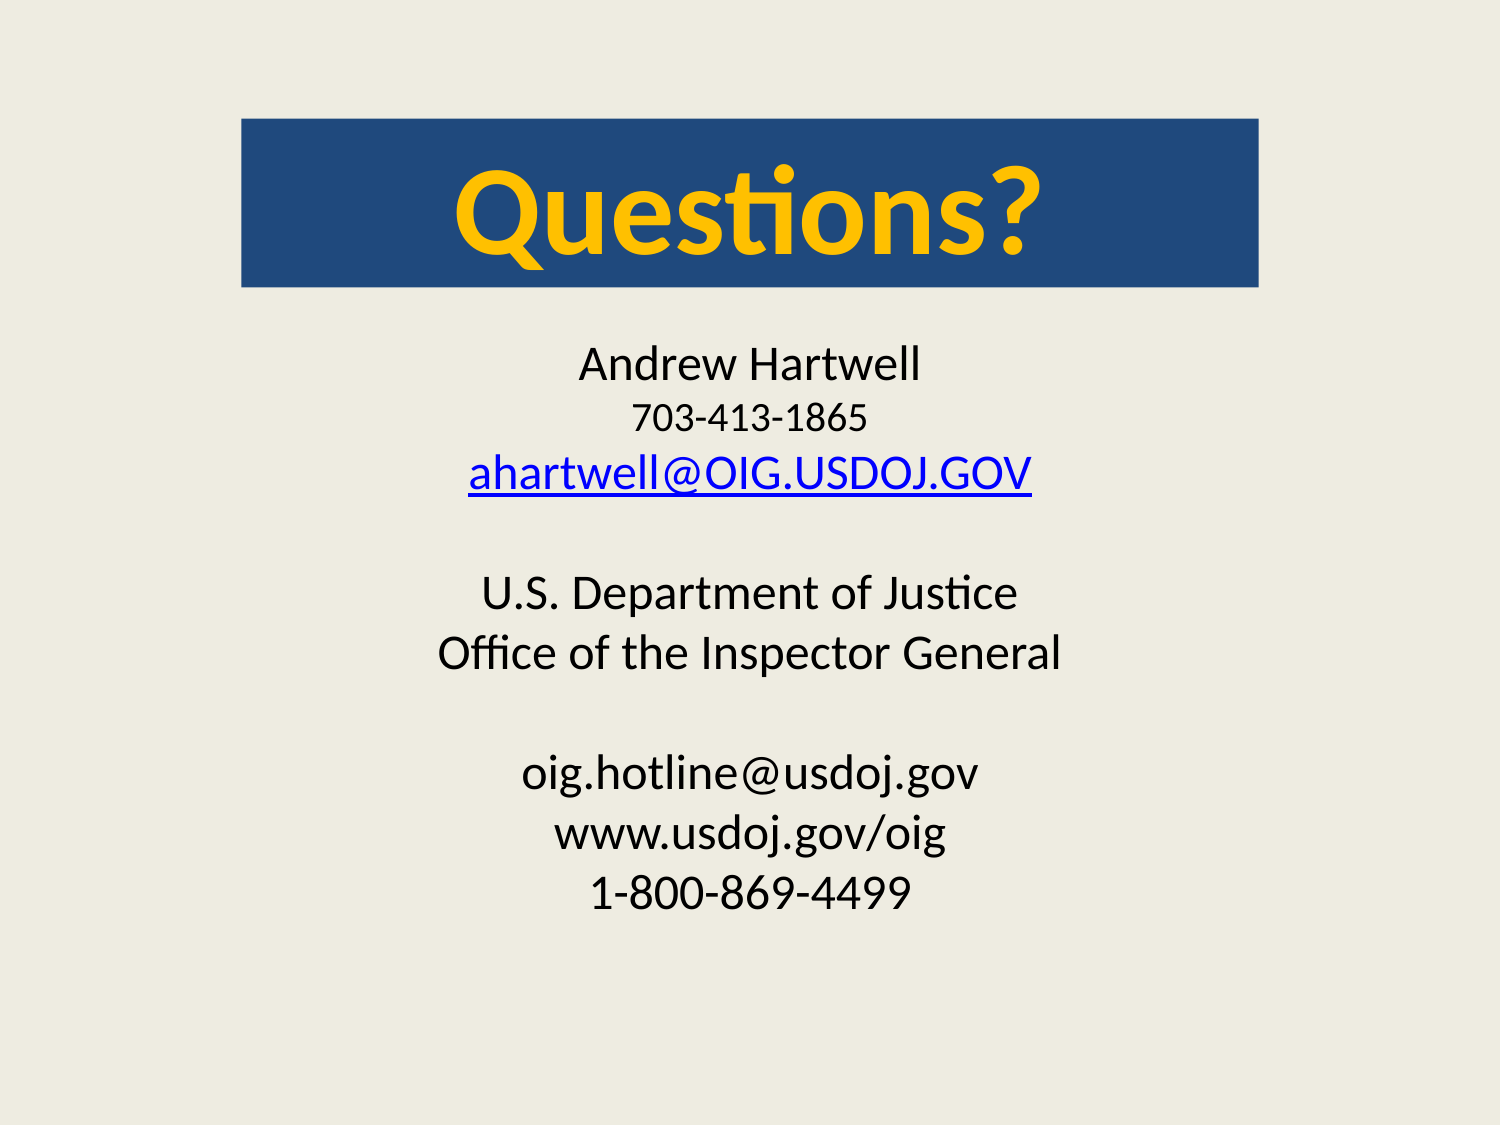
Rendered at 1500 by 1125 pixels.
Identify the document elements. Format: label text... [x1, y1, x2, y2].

text_box Andrew Hartwell 703-413-1865 ahartwell@OIG.USDOJ.GOV U.S. Department of Justice Office of the Inspector General oig.hotline@usdoj.gov www.usdoj.gov/oig 1-800-869-4499 [125, 262, 1375, 988]
title Questions? [241, 118, 1259, 262]
